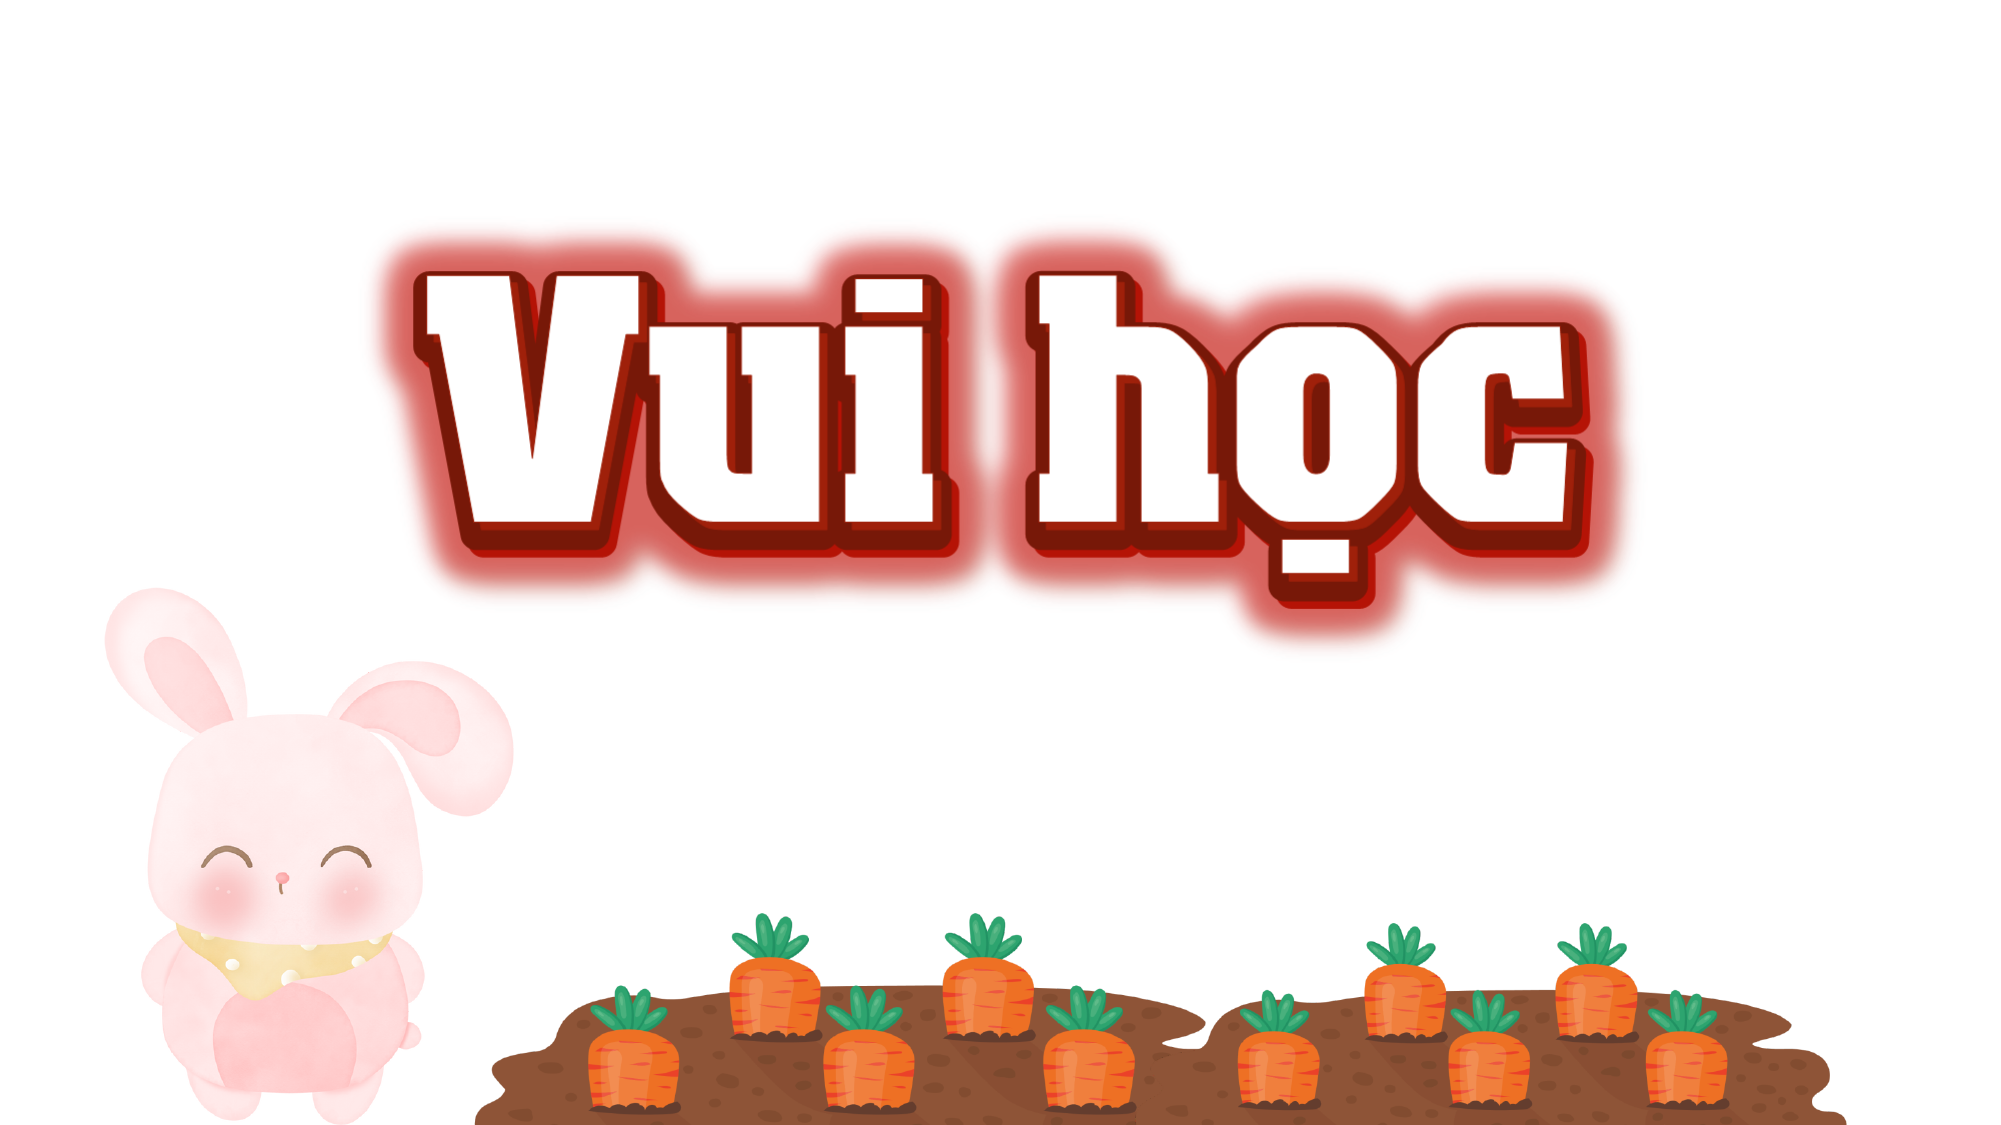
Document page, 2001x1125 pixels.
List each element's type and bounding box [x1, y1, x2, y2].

picture [103, 185, 1850, 1125]
